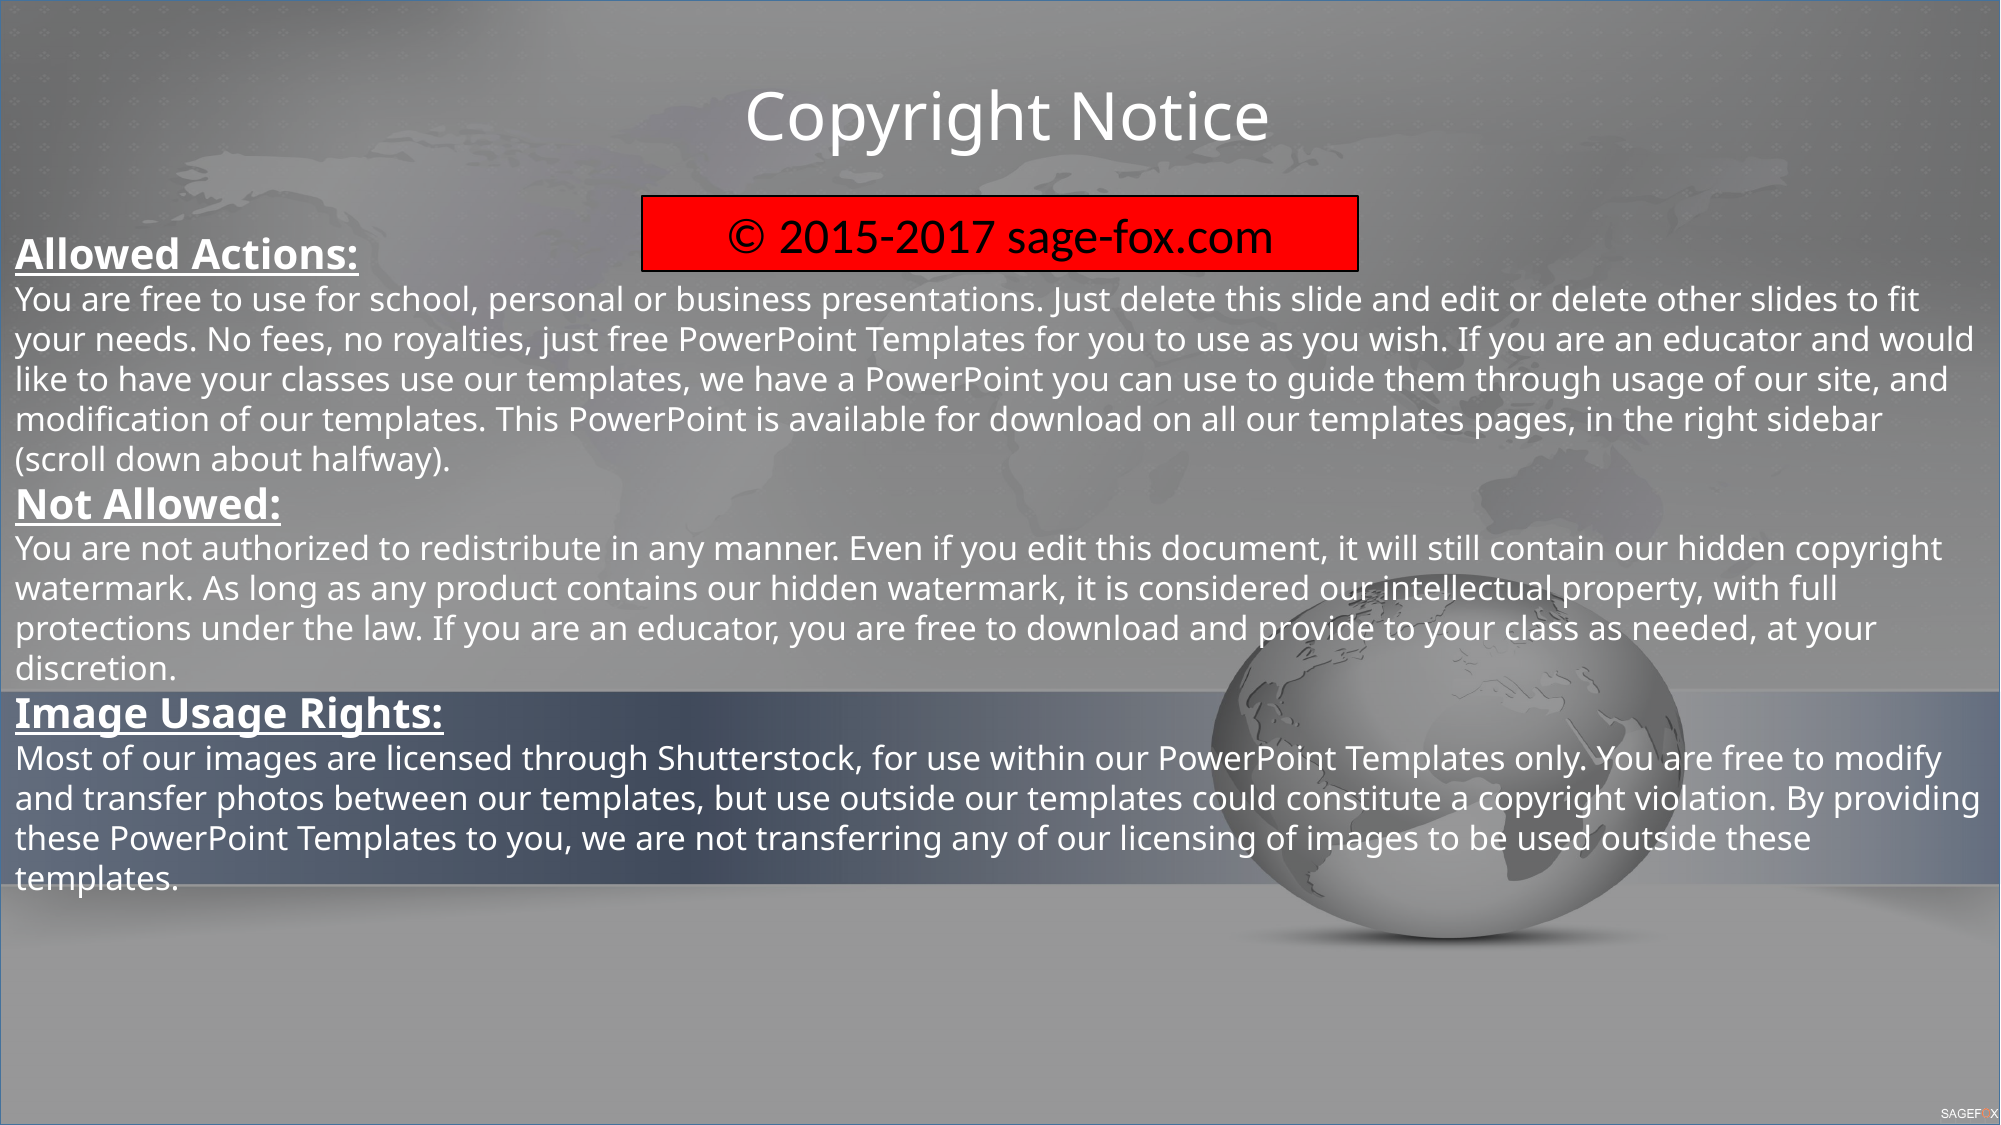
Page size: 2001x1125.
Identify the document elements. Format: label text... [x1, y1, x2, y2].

title Copyright Notice [493, 60, 1524, 178]
text_box © 2015-2017 sage-fox.com [641, 196, 1358, 272]
text_box Allowed Actions: You are free to use for school, personal or business presentations. Just delete this slide and edit or delete other slides to fit your needs. No fees, no royalties, just free PowerPoint Templates for you to use as you wish. If you are an educator and would like to have your classes use our templates, we have a PowerPoint you can use to guide them through usage of our site, and modification of our templates. This PowerPoint is available for download on all our templates pages, in the right sidebar (scroll down about halfway). Not Allowed: You are not authorized to redistribute in any manner. Even if you edit this document, it will still contain our hidden copyright watermark. As long as any product contains our hidden watermark, it is considered our intellectual property, with full protections under the law. If you are an educator, you are free to download and provide to your class as needed, at your discretion. Image Usage Rights: Most of our images are licensed through Shutterstock, for use within our PowerPoint Templates only. You are free to modify and transfer photos between our templates, but use outside our templates could constitute a copyright violation. By providing these PowerPoint Templates to you, we are not transferring any of our licensing of images to be used outside these templates. [0, 0, 2000, 1125]
